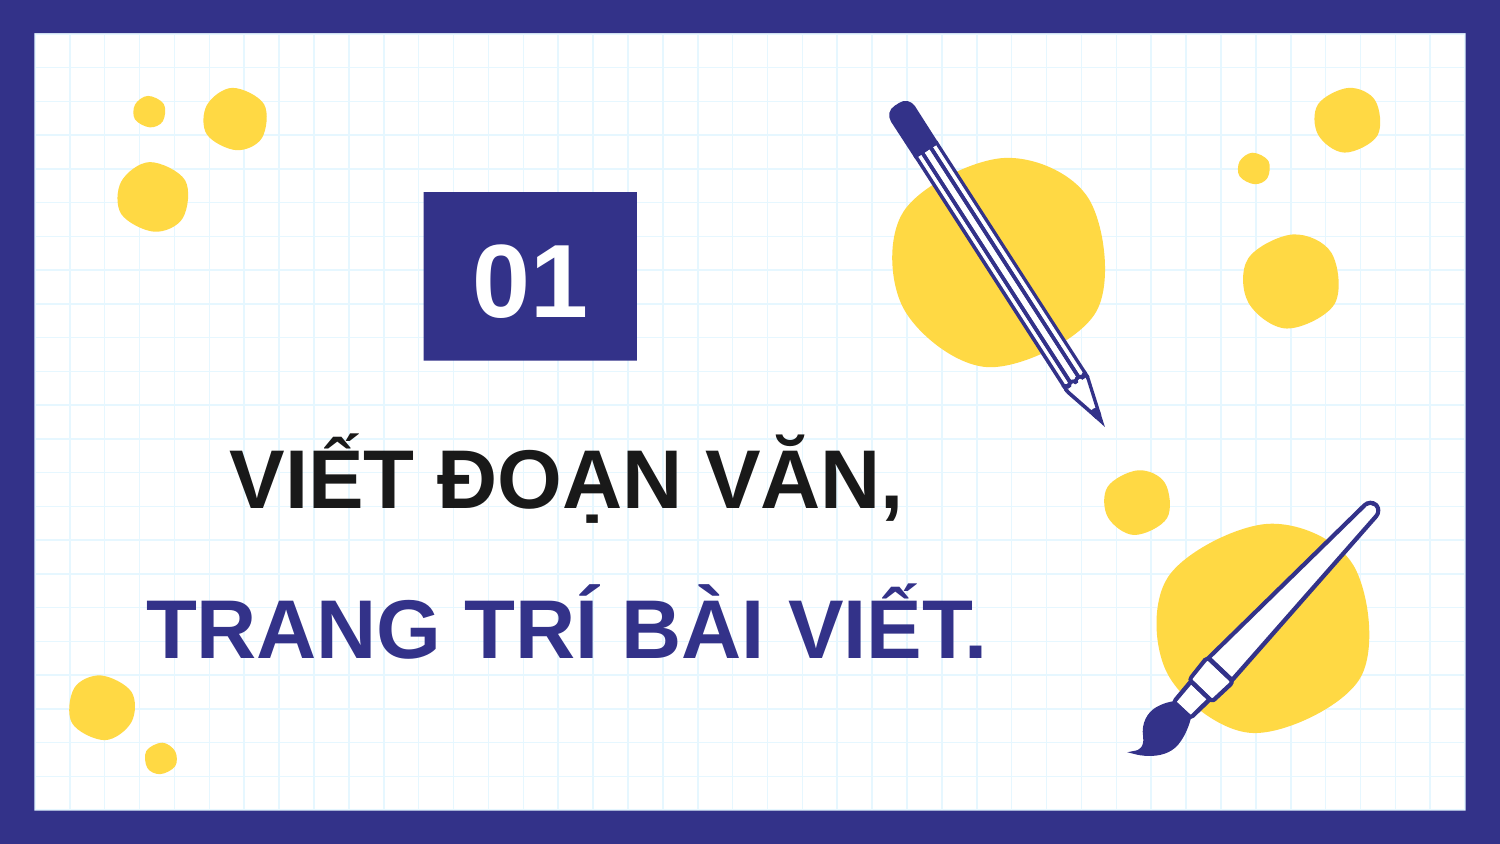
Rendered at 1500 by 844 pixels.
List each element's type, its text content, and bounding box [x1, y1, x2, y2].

text_box [117, 162, 189, 232]
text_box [860, 123, 1138, 402]
text_box [69, 675, 136, 741]
text_box [145, 742, 177, 775]
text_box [1127, 500, 1381, 757]
text_box [1104, 470, 1170, 531]
text_box [1243, 234, 1339, 329]
text_box [203, 87, 267, 151]
text_box [133, 95, 166, 128]
title 01 [423, 192, 637, 361]
text_box [1314, 87, 1381, 153]
title VIẾT ĐOẠN VĂN, TRANG TRÍ BÀI VIẾT. [114, 360, 1021, 499]
text_box [1237, 152, 1270, 185]
